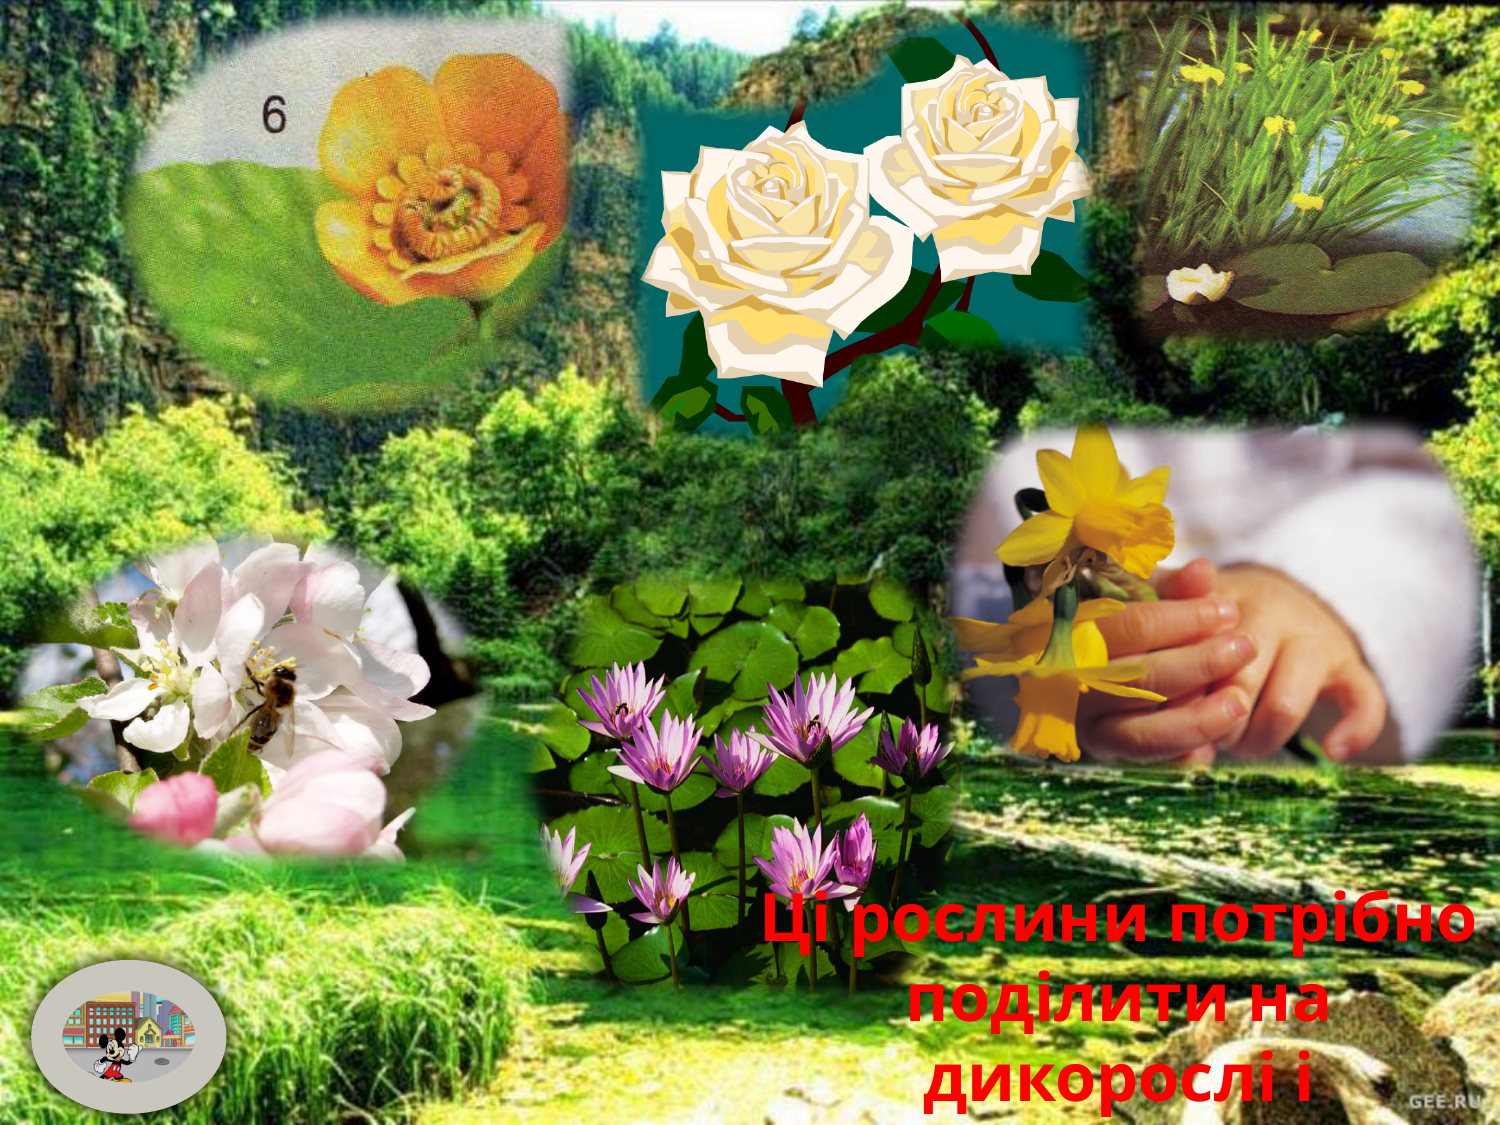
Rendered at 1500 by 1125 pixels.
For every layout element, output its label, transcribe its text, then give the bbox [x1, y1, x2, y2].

text_box Ці рослини потрібно поділити на дикорослі і культурні [738, 867, 1500, 1125]
picture [0, 0, 1500, 1125]
